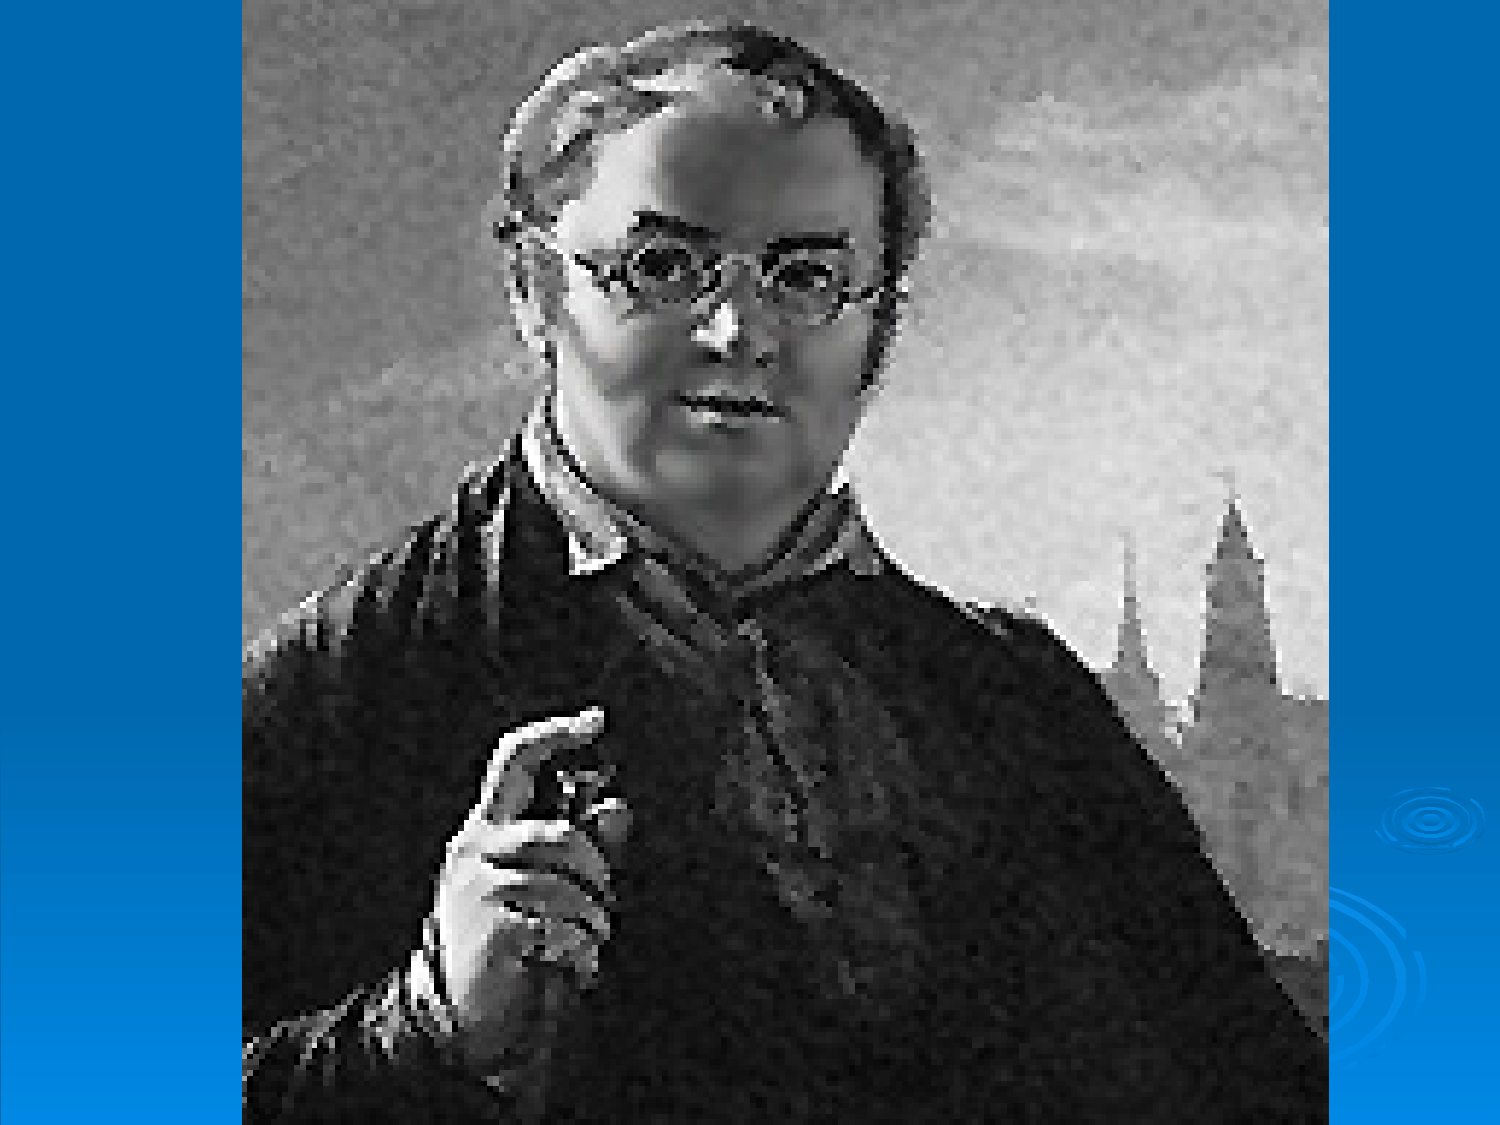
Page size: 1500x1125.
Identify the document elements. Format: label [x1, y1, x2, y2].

picture [241, 0, 1329, 1125]
